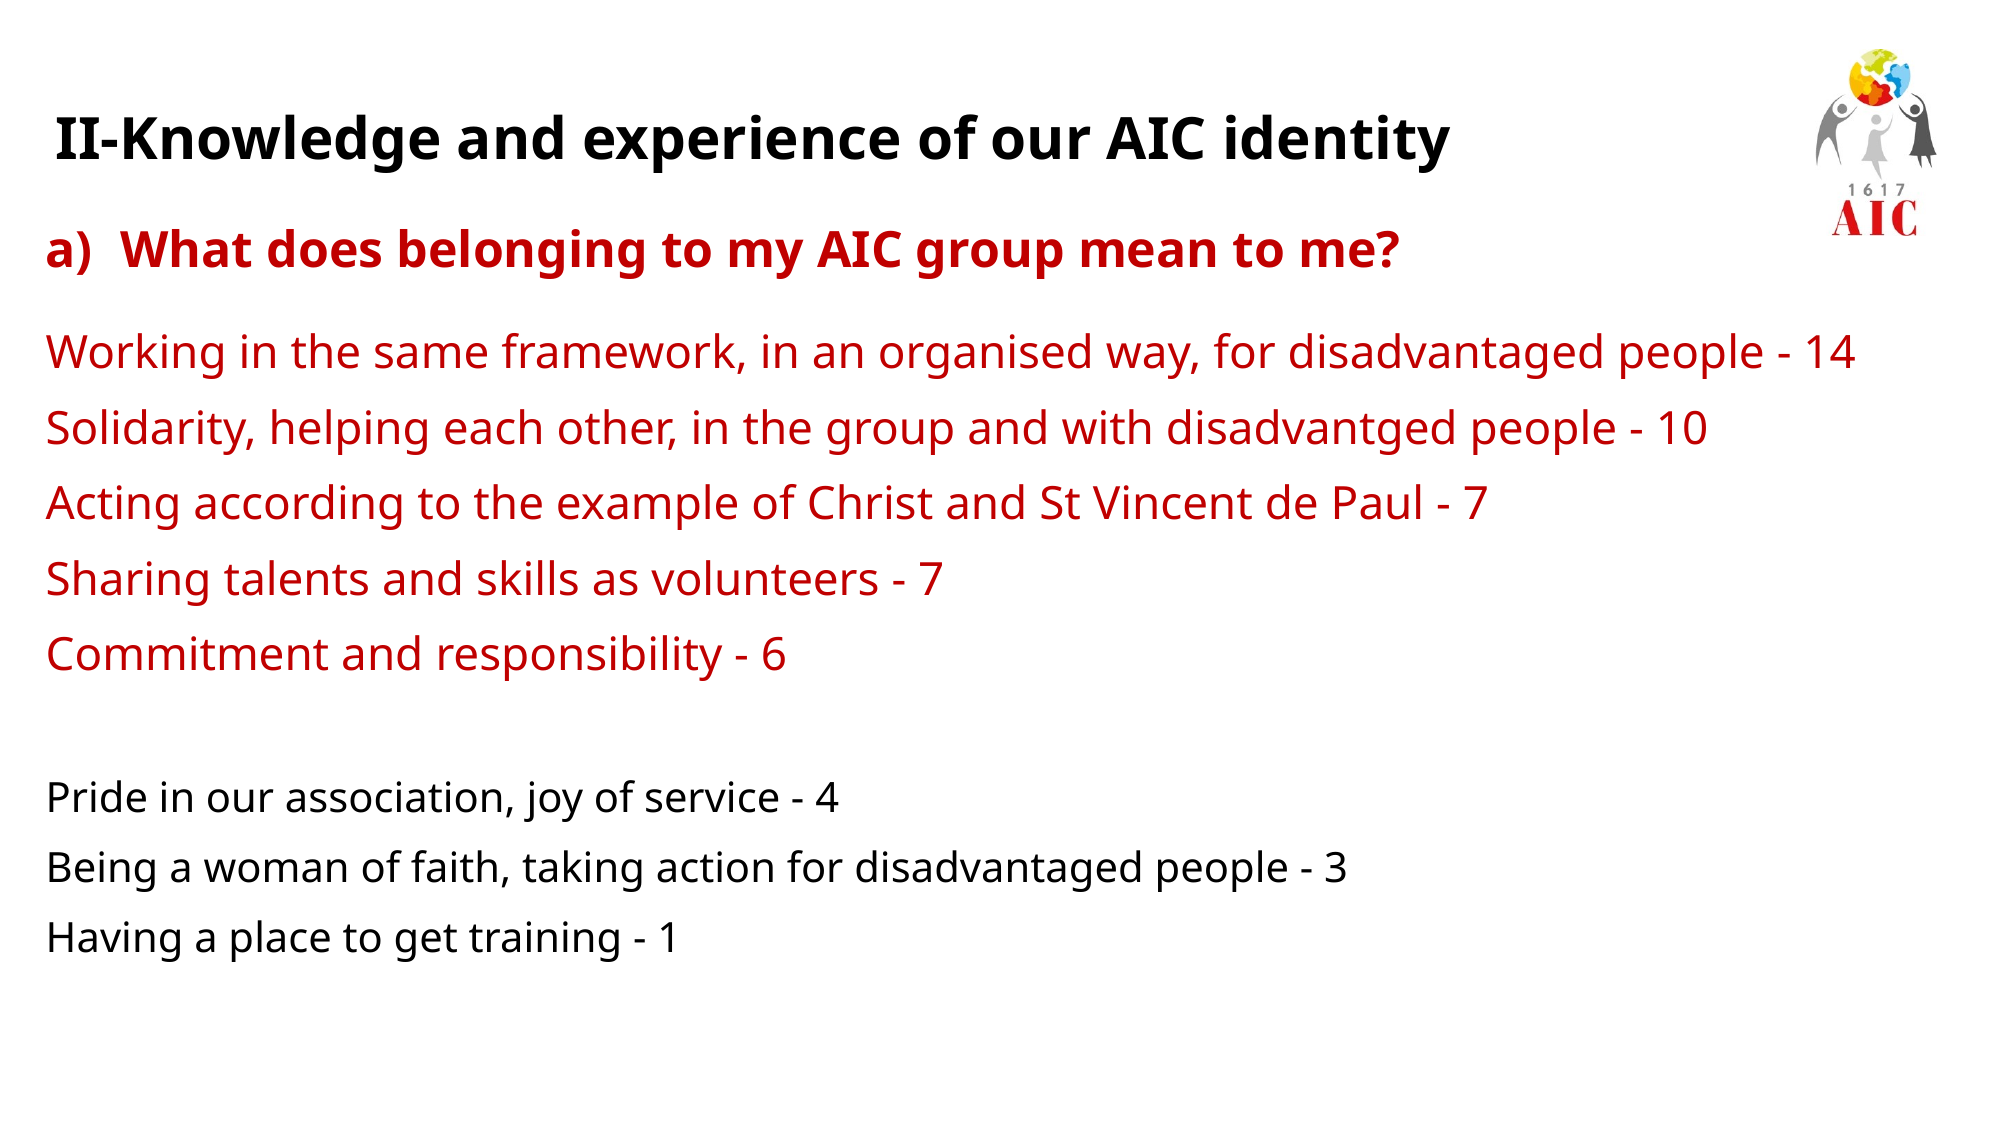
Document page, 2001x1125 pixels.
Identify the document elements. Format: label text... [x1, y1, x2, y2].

text_box II-Knowledge and experience of our AIC identity What does belonging to my AIC group mean to me? Working in the same framework, in an organised way, for disadvantaged people - 14 Solidarity, helping each other, in the group and with disadvantged people - 10 Acting according to the example of Christ and St Vincent de Paul - 7 Sharing talents and skills as volunteers - 7 Commitment and responsibility - 6 Pride in our association, joy of service - 4 Being a woman of faith, taking action for disadvantaged people - 3 Having a place to get training - 1 [30, 89, 2000, 1033]
picture [1815, 49, 1937, 236]
